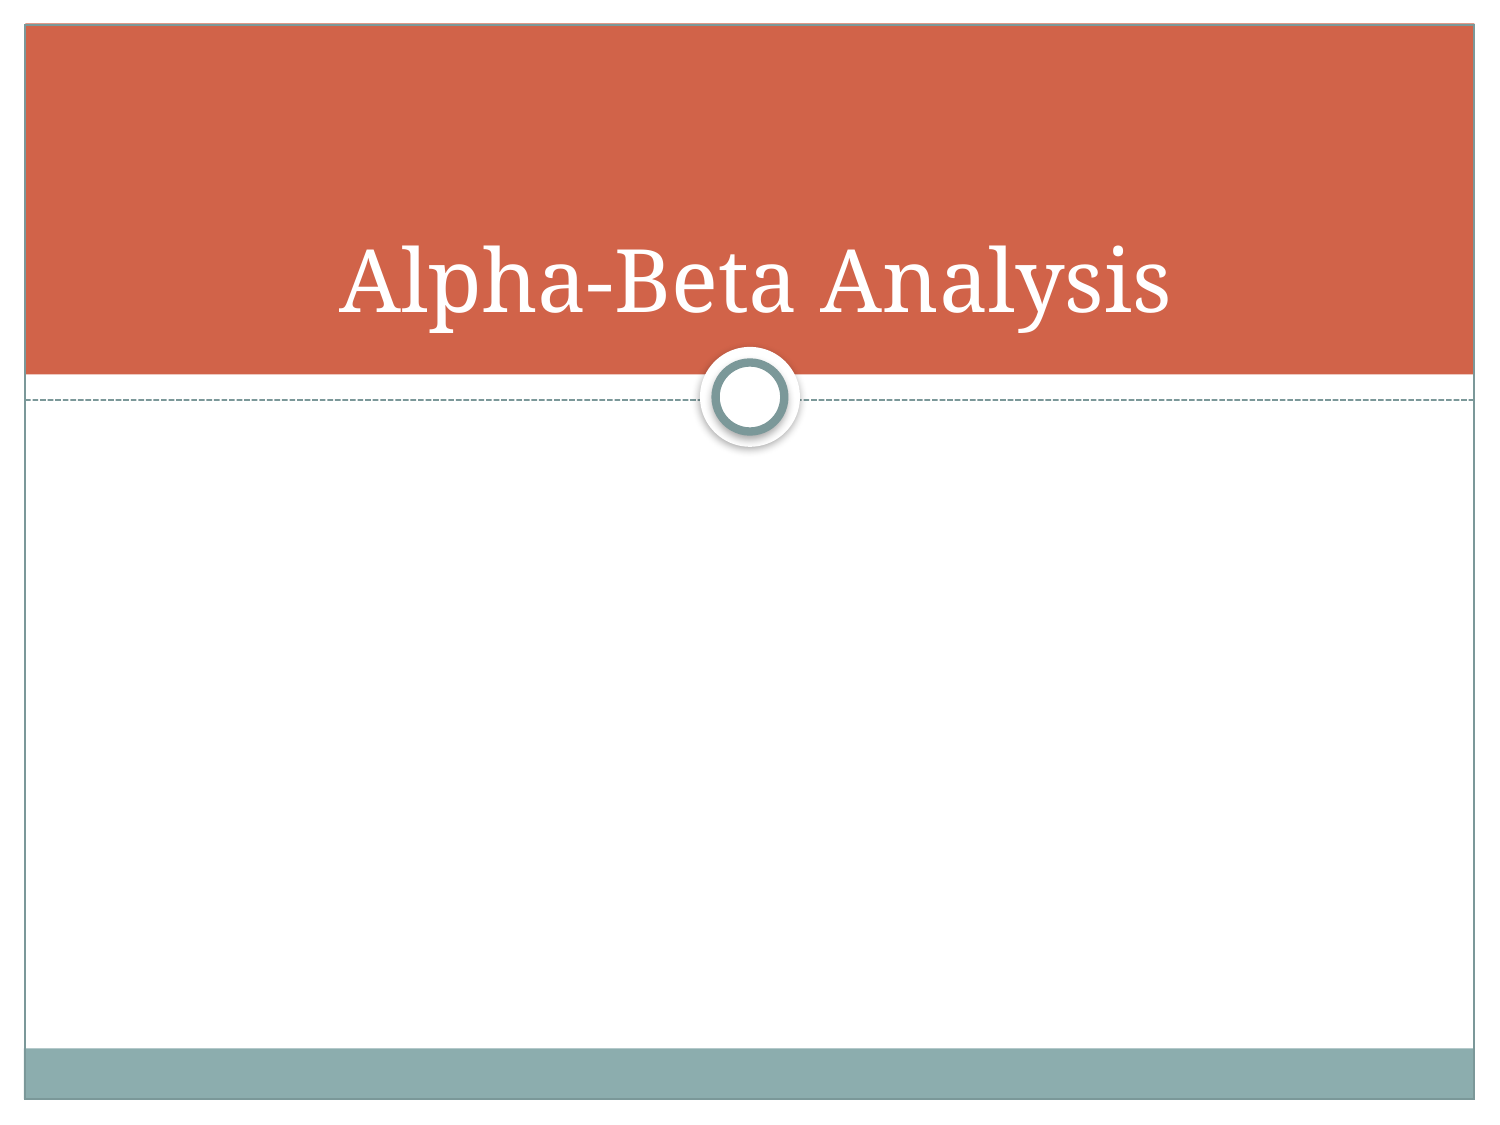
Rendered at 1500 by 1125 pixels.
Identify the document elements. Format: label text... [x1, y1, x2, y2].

title Alpha-Beta Analysis [118, 87, 1394, 338]
